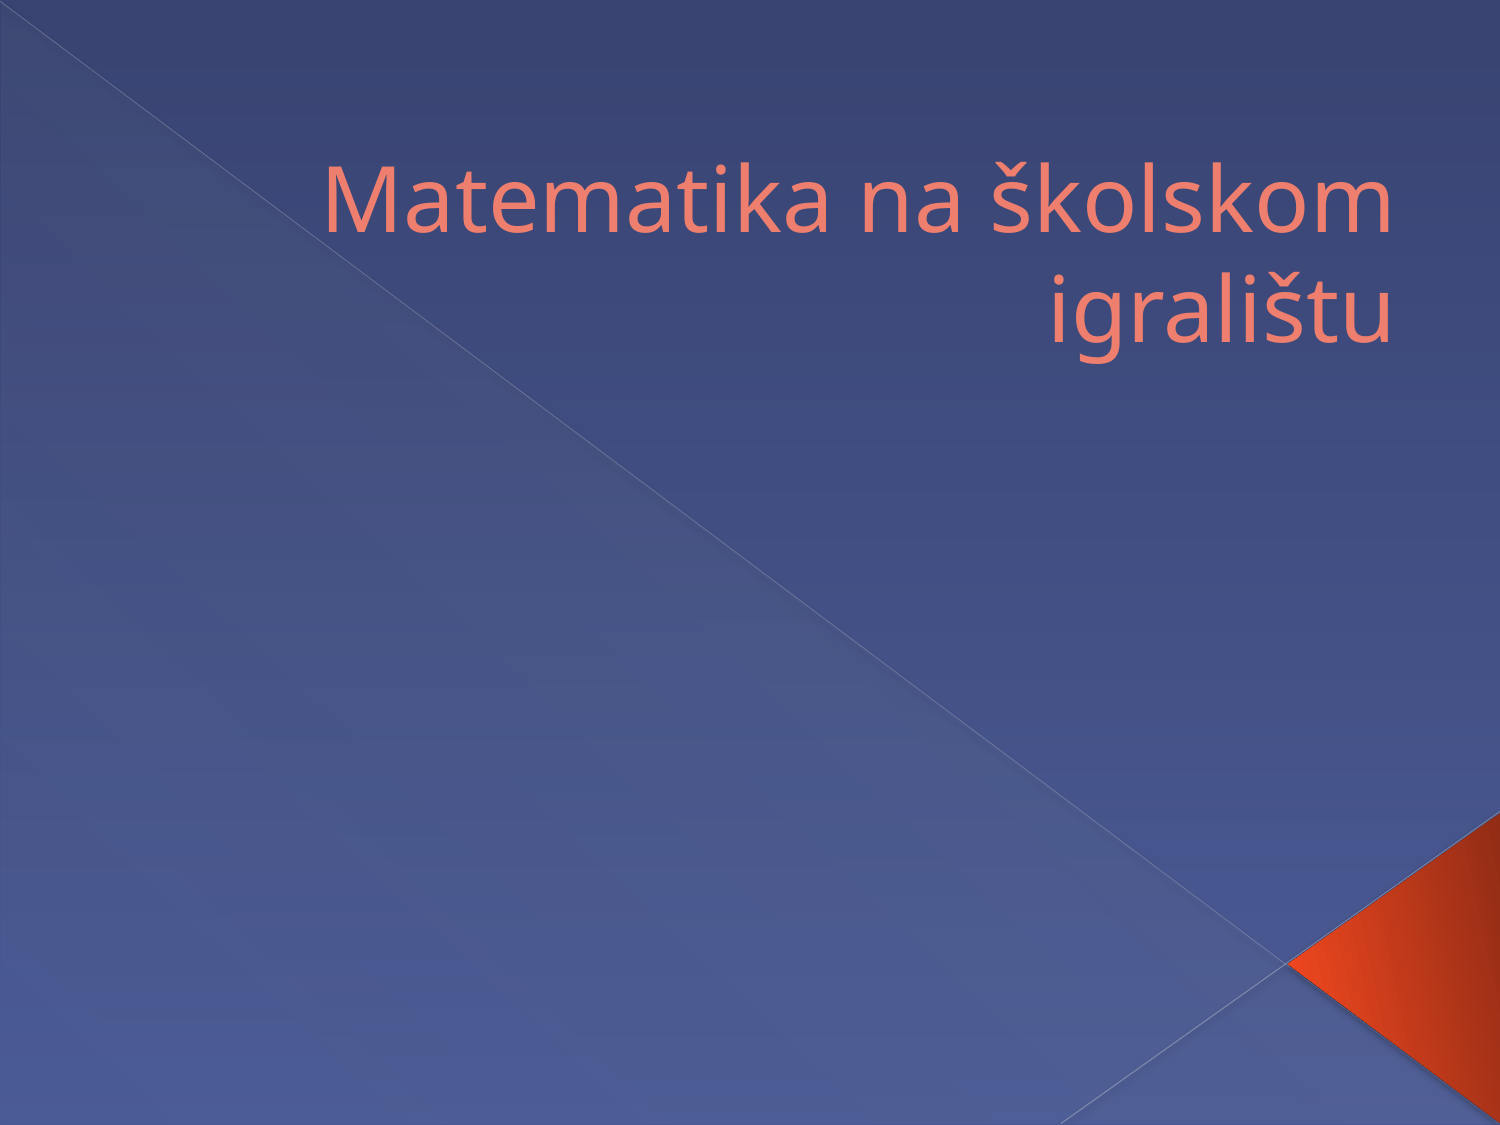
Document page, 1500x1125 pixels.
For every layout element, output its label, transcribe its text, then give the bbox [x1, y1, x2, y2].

title Matematika na školskom igralištu [88, 127, 1412, 369]
